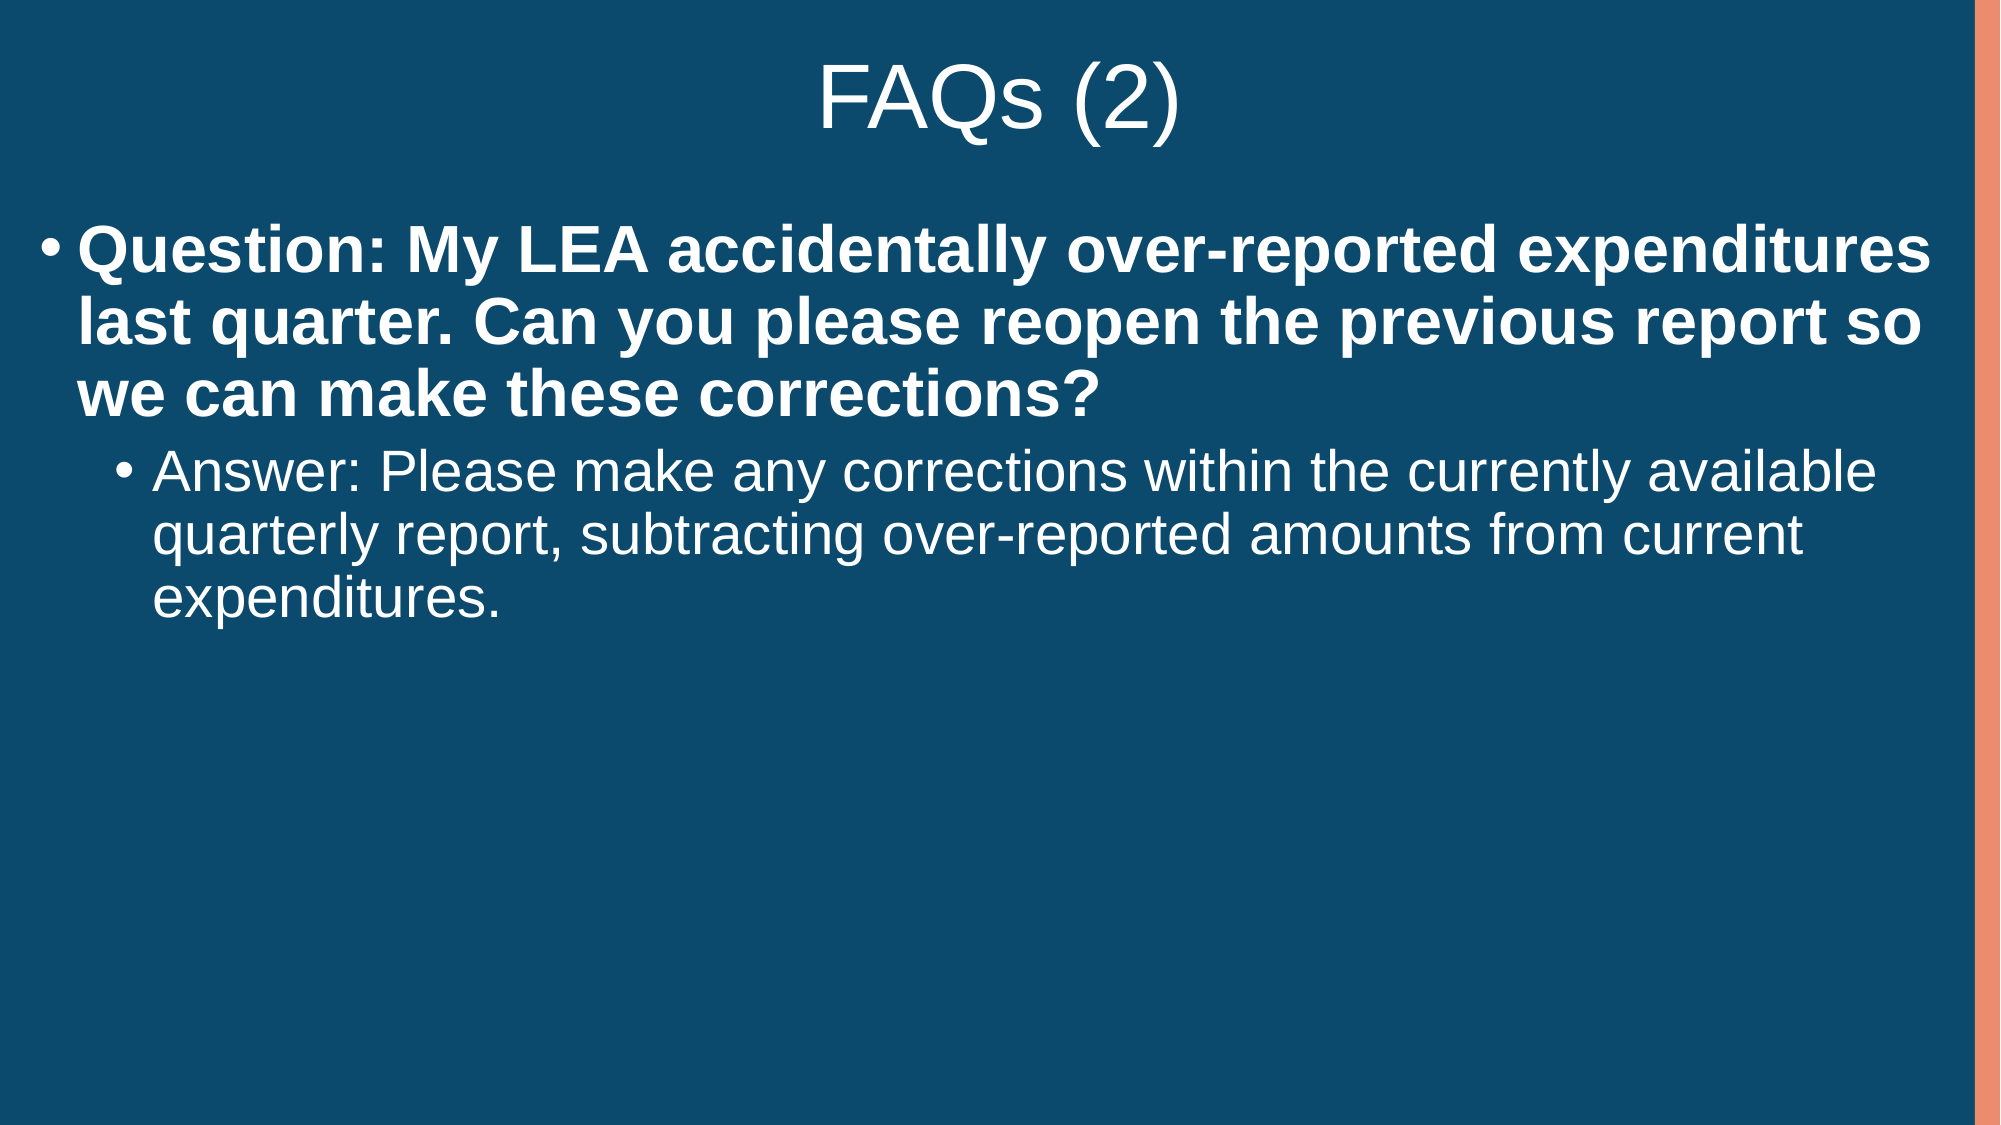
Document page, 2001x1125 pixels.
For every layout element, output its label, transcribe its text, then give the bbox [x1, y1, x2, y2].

title FAQs (2) [24, 0, 1975, 207]
list Question: My LEA accidentally over-reported expenditures last quarter. Can you please reopen the previous report so we can make these corrections? Answer: Please make any corrections within the currently available quarterly report, subtracting over-reported amounts from current expenditures. [24, 207, 1975, 1054]
